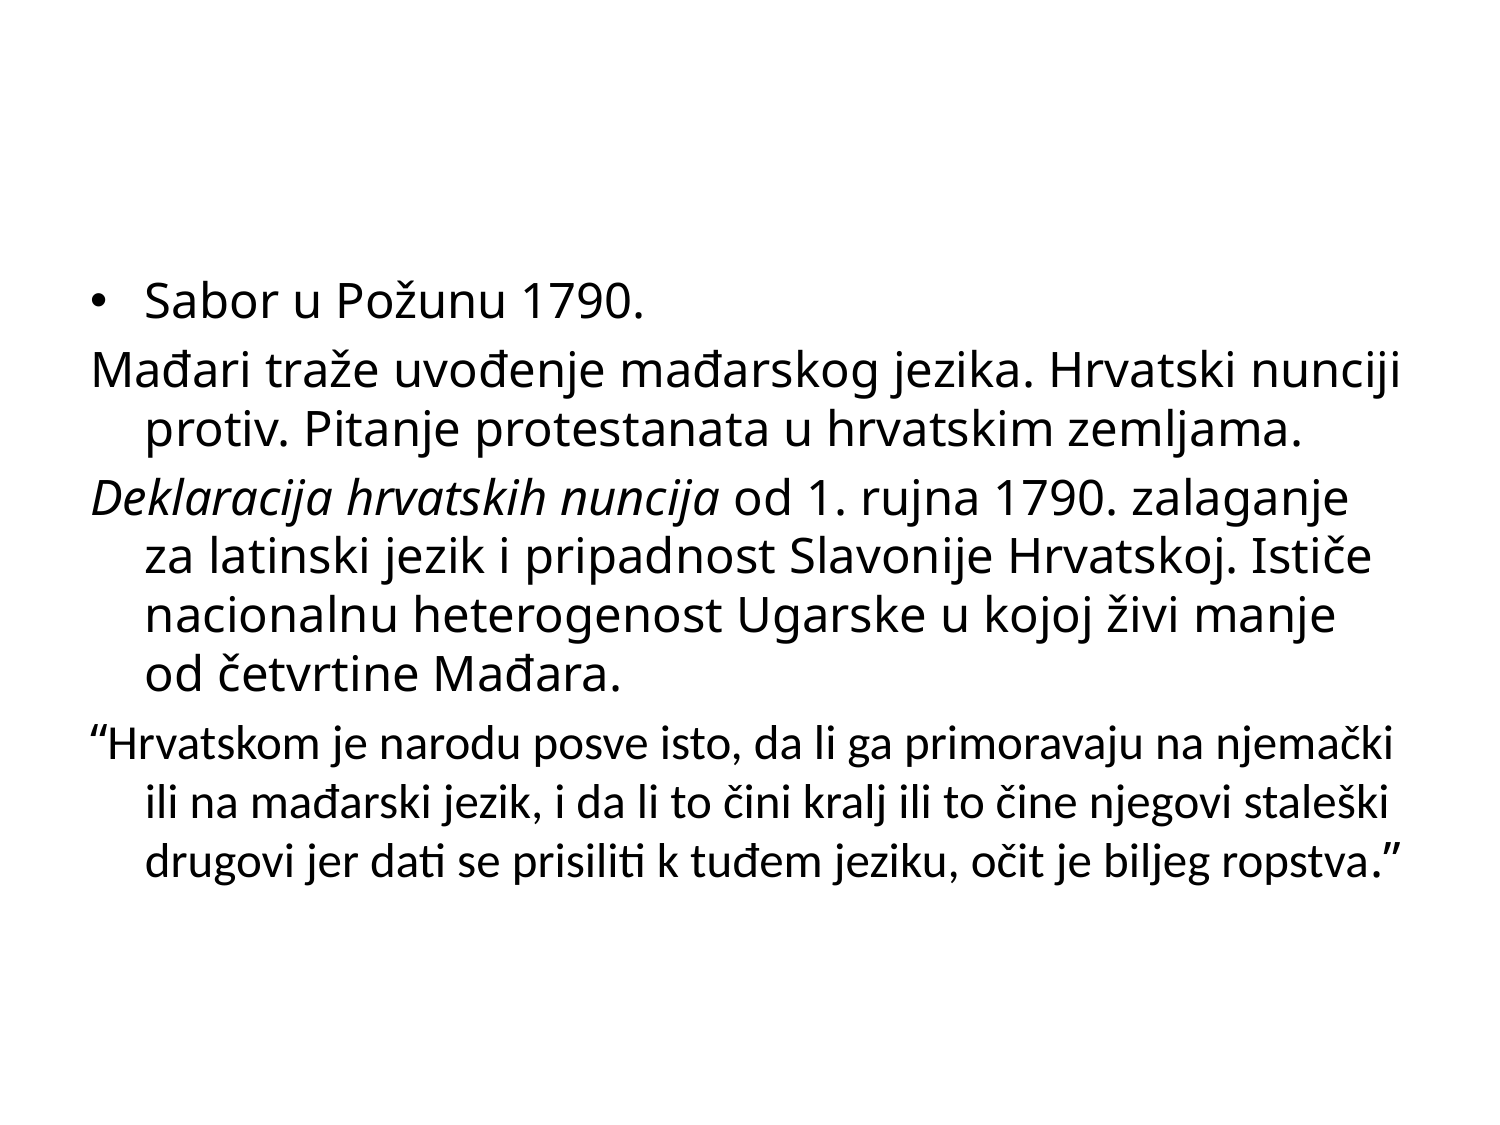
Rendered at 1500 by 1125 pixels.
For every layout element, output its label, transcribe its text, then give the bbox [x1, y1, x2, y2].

list Sabor u Požunu 1790. Mađari traže uvođenje mađarskog jezika. Hrvatski nunciji protiv. Pitanje protestanata u hrvatskim zemljama. Deklaracija hrvatskih nuncija od 1. rujna 1790. zalaganje za latinski jezik i pripadnost Slavonije Hrvatskoj. Ističe nacionalnu heterogenost Ugarske u kojoj živi manje od četvrtine Mađara. “Hrvatskom je narodu posve isto, da li ga primoravaju na njemački ili na mađarski jezik, i da li to čini kralj ili to čine njegovi staleški drugovi jer dati se prisiliti k tuđem jeziku, očit je biljeg ropstva.” [75, 262, 1425, 1005]
